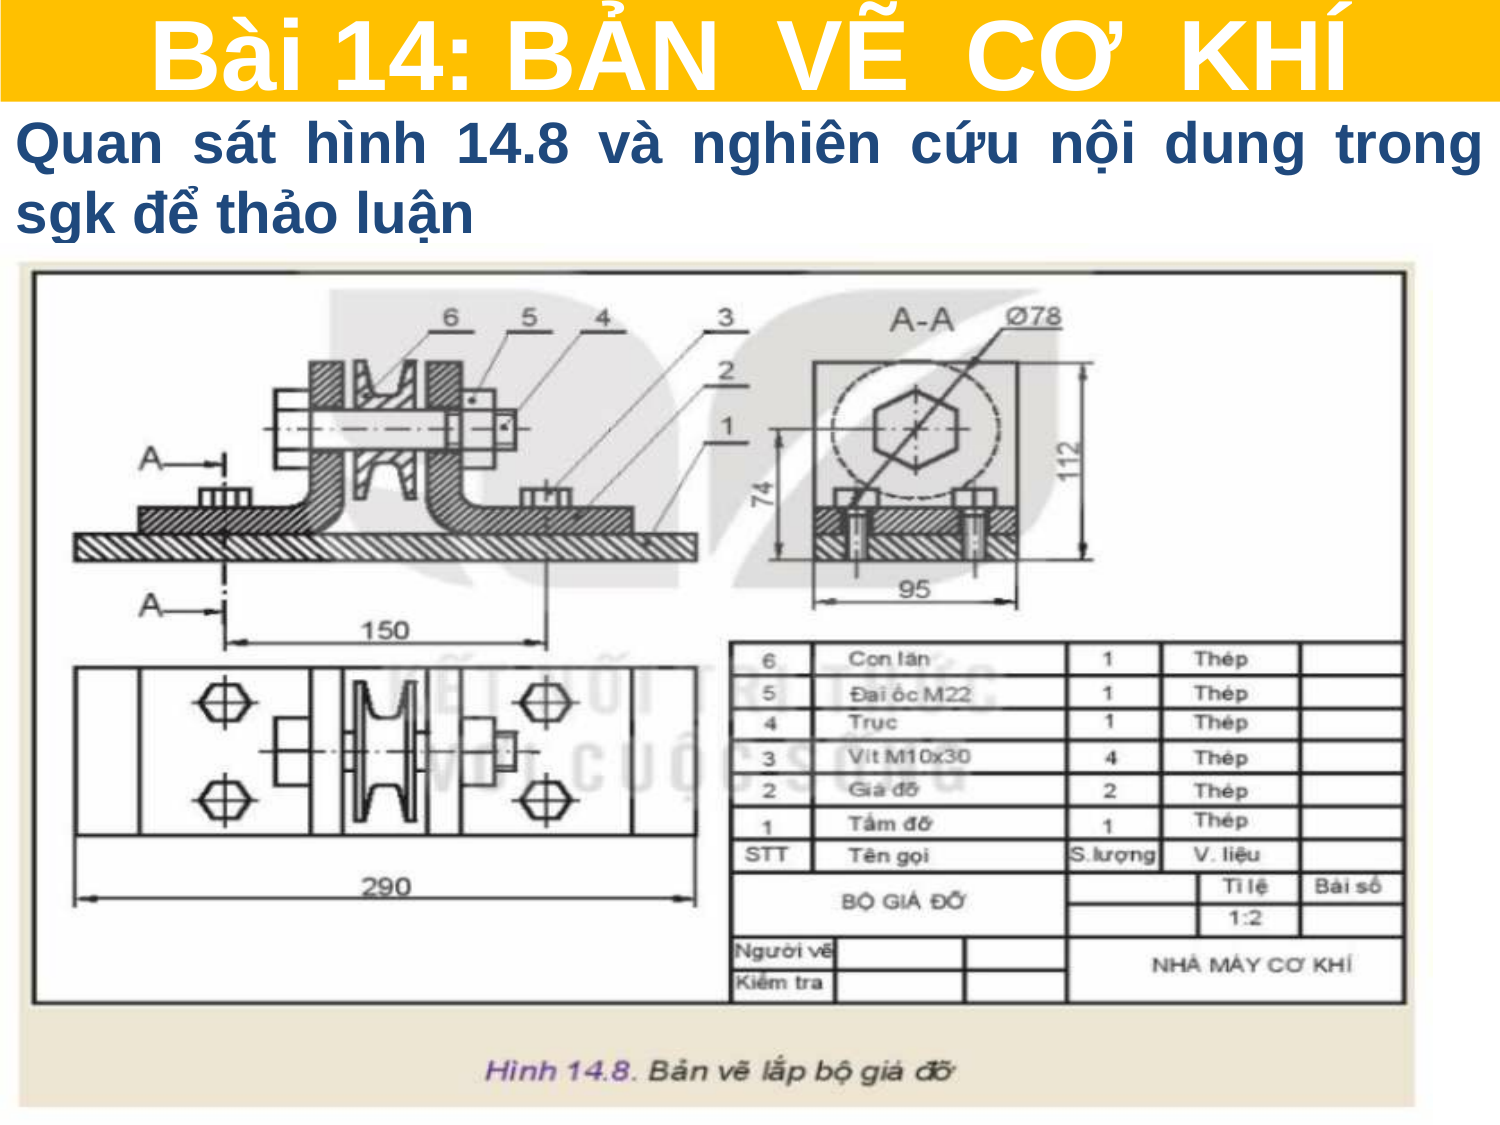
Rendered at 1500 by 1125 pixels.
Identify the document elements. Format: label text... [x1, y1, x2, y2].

text_box Bài 14: BẢN VẼ CƠ KHÍ [0, 0, 1500, 102]
picture [0, 243, 1433, 1125]
text_box Quan sát hình 14.8 và nghiên cứu nội dung trong sgk để thảo luận [0, 130, 1500, 220]
